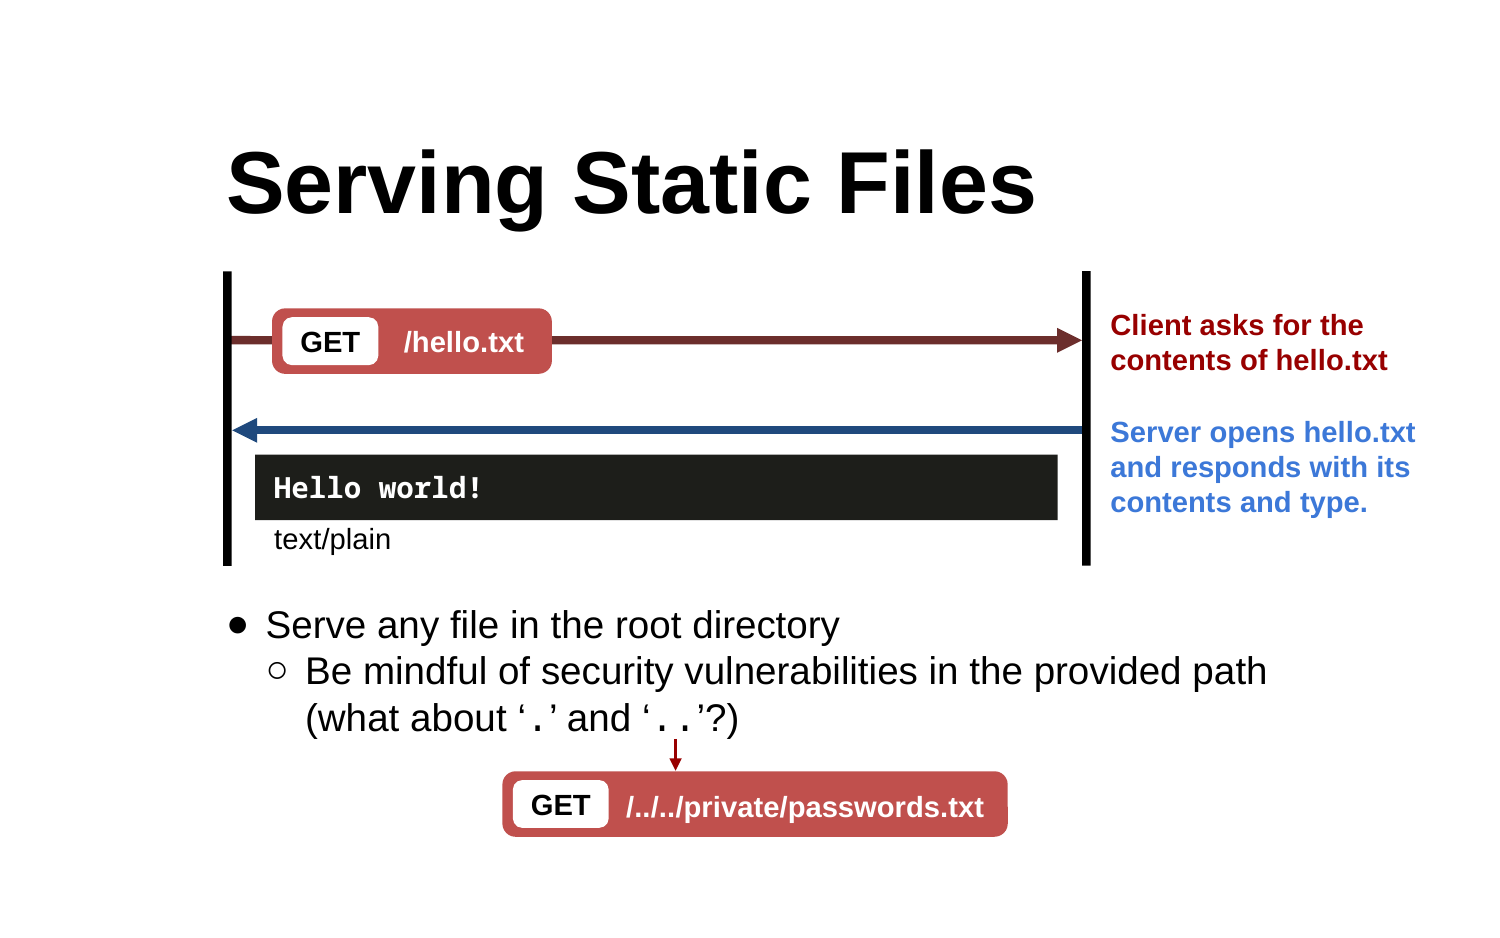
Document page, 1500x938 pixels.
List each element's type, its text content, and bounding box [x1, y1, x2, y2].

text_box Hello world! [255, 454, 1058, 521]
text_box Serve any file in the root directory Be mindful of security vulnerabilities in the provided path (what about ‘.’ and ‘..’?) [221, 595, 1279, 817]
text_box Serving Static Files [221, 85, 1279, 272]
text_box [272, 308, 378, 339]
text_box text/plain [259, 505, 547, 571]
text_box GET [282, 317, 378, 339]
text_box Server opens hello.txt and responds with its contents and type. [1102, 405, 1434, 509]
text_box [272, 348, 378, 374]
text_box GET [512, 780, 609, 828]
text_box [1082, 271, 1091, 566]
text_box GET [282, 348, 378, 366]
text_box /hello.txt [378, 348, 550, 386]
text_box Client asks for the contents of hello.txt [1102, 298, 1434, 380]
text_box [997, 771, 1008, 837]
text_box [223, 271, 232, 566]
text_box [502, 771, 613, 837]
text_box /hello.txt [378, 297, 550, 339]
text_box /../../private/passwords.txt [613, 761, 997, 850]
